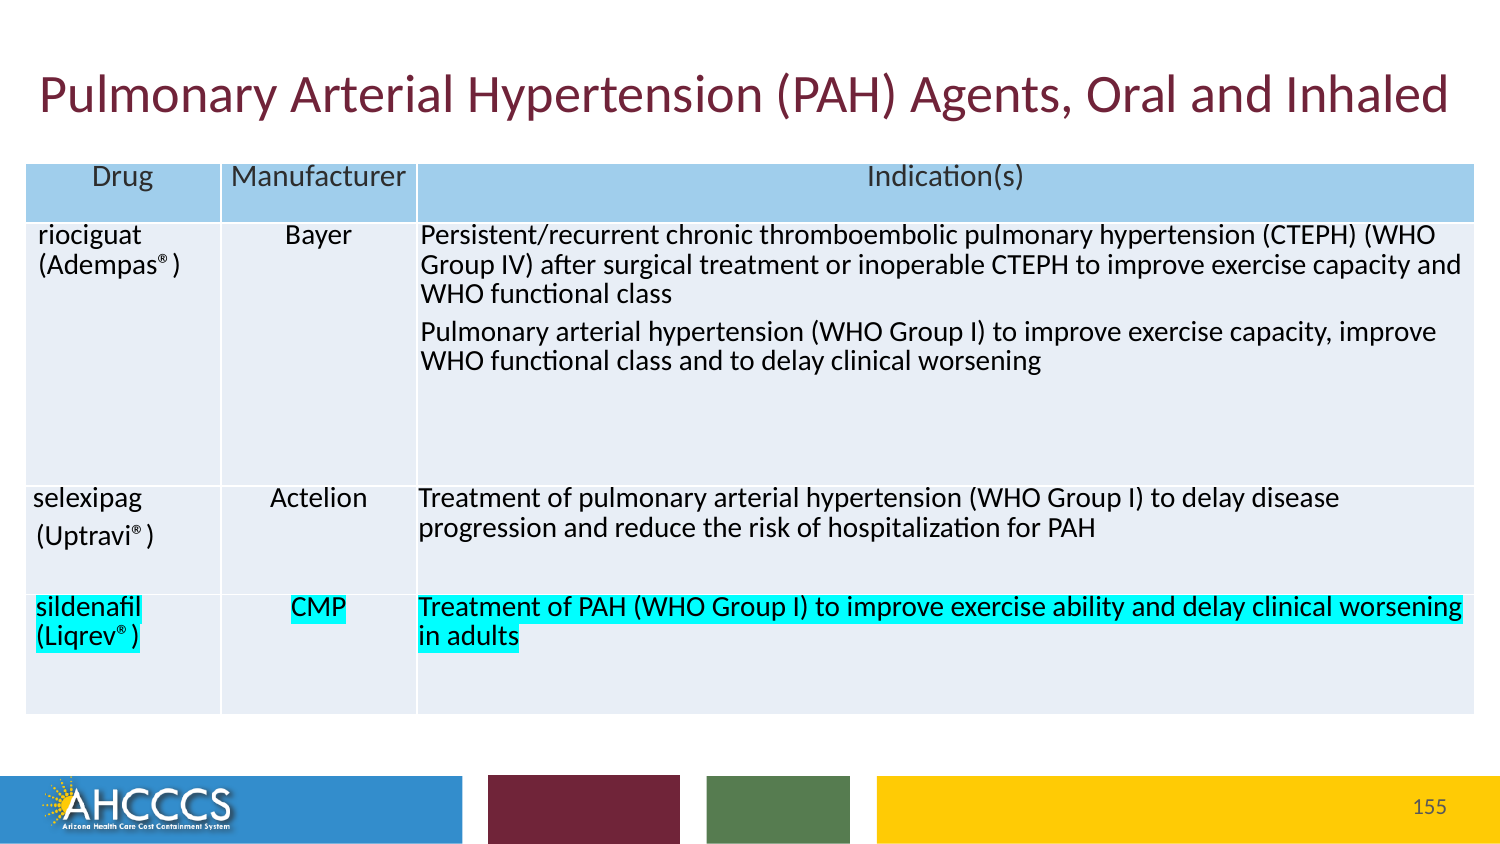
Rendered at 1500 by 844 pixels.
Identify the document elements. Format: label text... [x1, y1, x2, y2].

table_header Drug [26, 164, 220, 222]
table_cell selexipag (Uptravi®) [26, 487, 220, 594]
table_cell riociguat (Adempas®) [26, 224, 220, 485]
table_cell Treatment of pulmonary arterial hypertension (WHO Group I) to delay disease progression and reduce the risk of hospitalization for PAH [418, 487, 1474, 594]
table_cell CMP [222, 595, 416, 714]
table_cell sildenafil (Liqrev®) [26, 595, 220, 714]
title Pulmonary Arterial Hypertension (PAH) Agents, Oral and Inhaled [24, 22, 1500, 163]
table_cell Bayer [222, 224, 416, 485]
table_cell Actelion [222, 487, 416, 594]
table_cell Treatment of PAH (WHO Group I) to improve exercise ability and delay clinical worsening in adults [418, 595, 1474, 714]
table_header Manufacturer [222, 164, 416, 222]
table_cell Persistent/recurrent chronic thromboembolic pulmonary hypertension (CTEPH) (WHO Group IV) after surgical treatment or inoperable CTEPH to improve exercise capacity and WHO functional class Pulmonary arterial hypertension (WHO Group I) to improve exercise capacity, improve WHO functional class and to delay clinical worsening [418, 224, 1474, 485]
picture [42, 776, 230, 830]
table_header Indication(s) [418, 164, 1474, 222]
